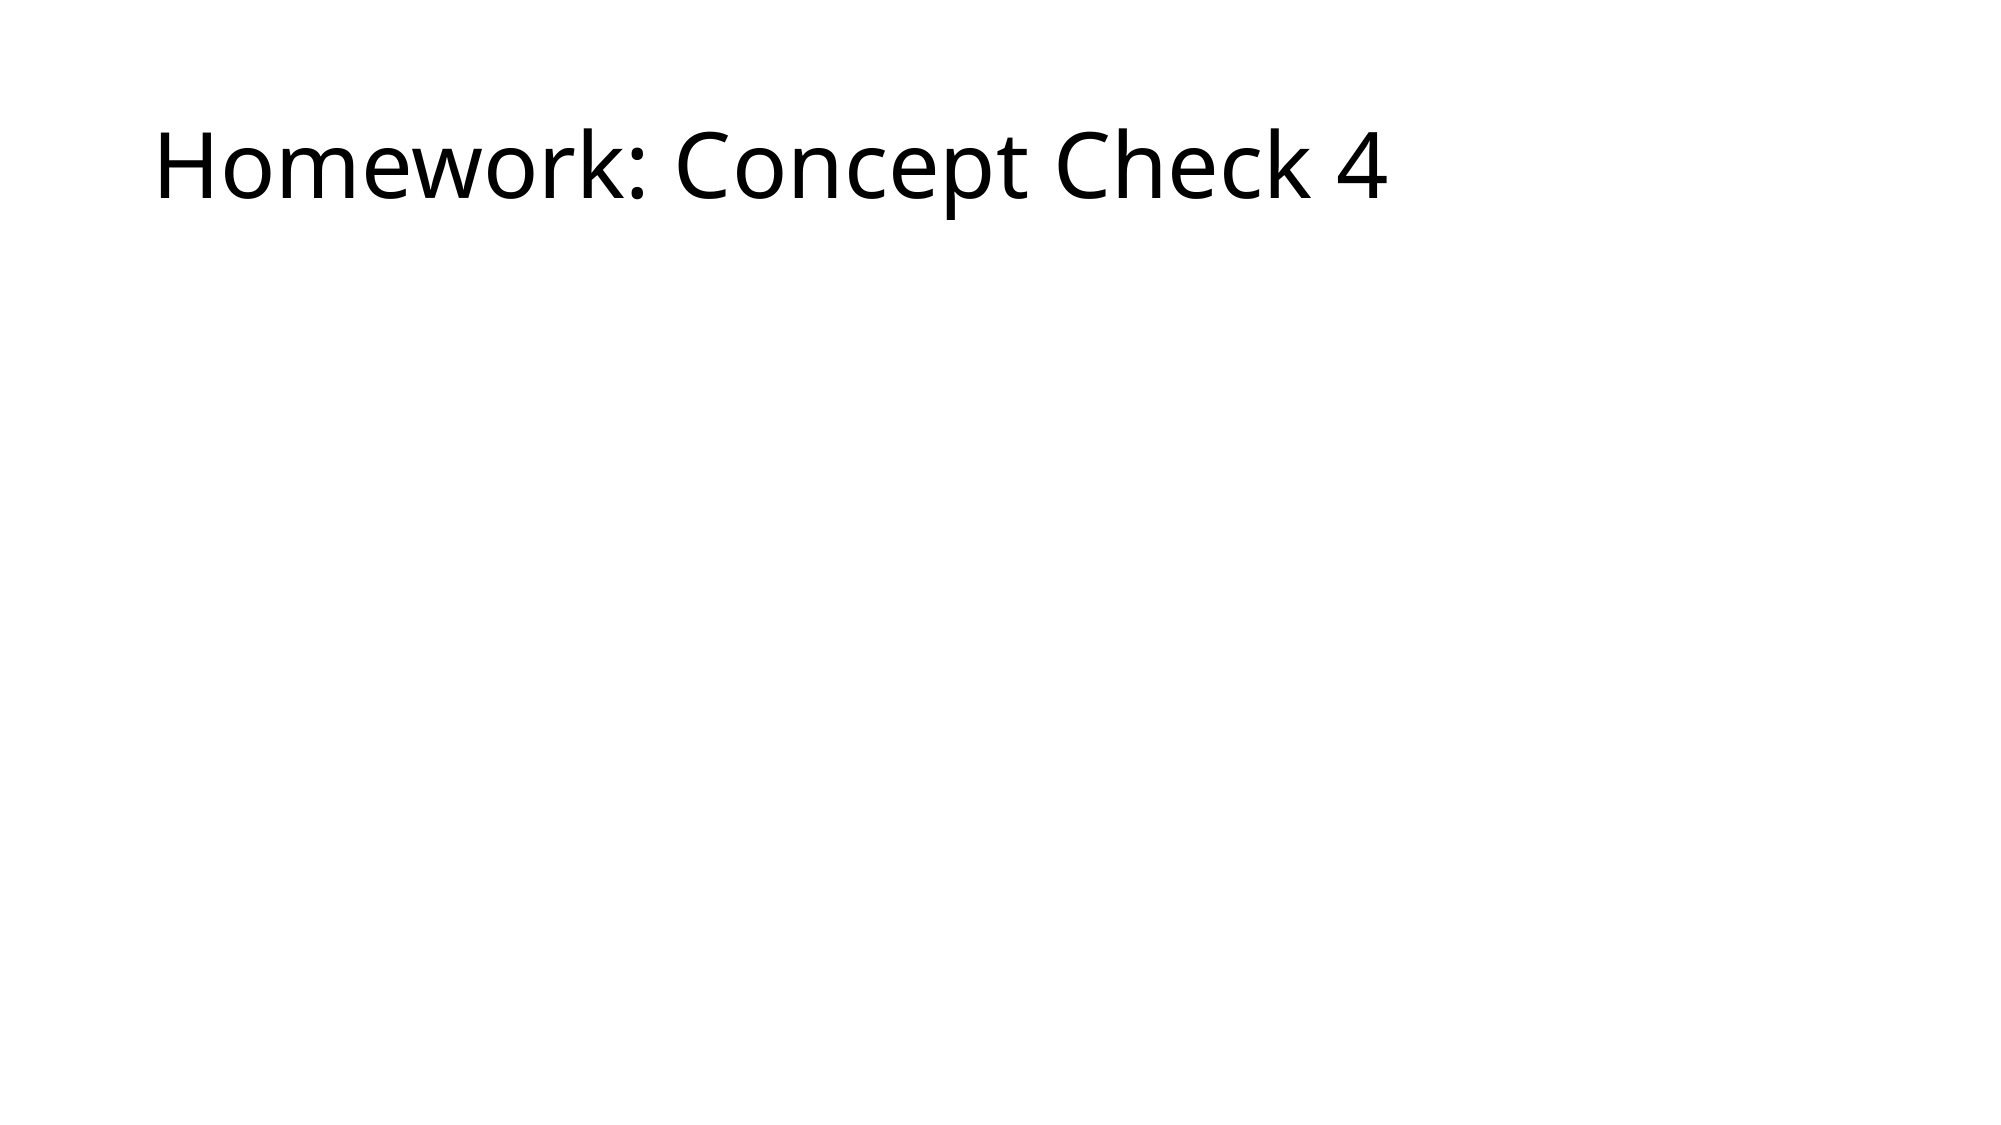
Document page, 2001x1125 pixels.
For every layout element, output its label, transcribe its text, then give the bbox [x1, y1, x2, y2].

title Homework: Concept Check 4 [137, 59, 1970, 278]
